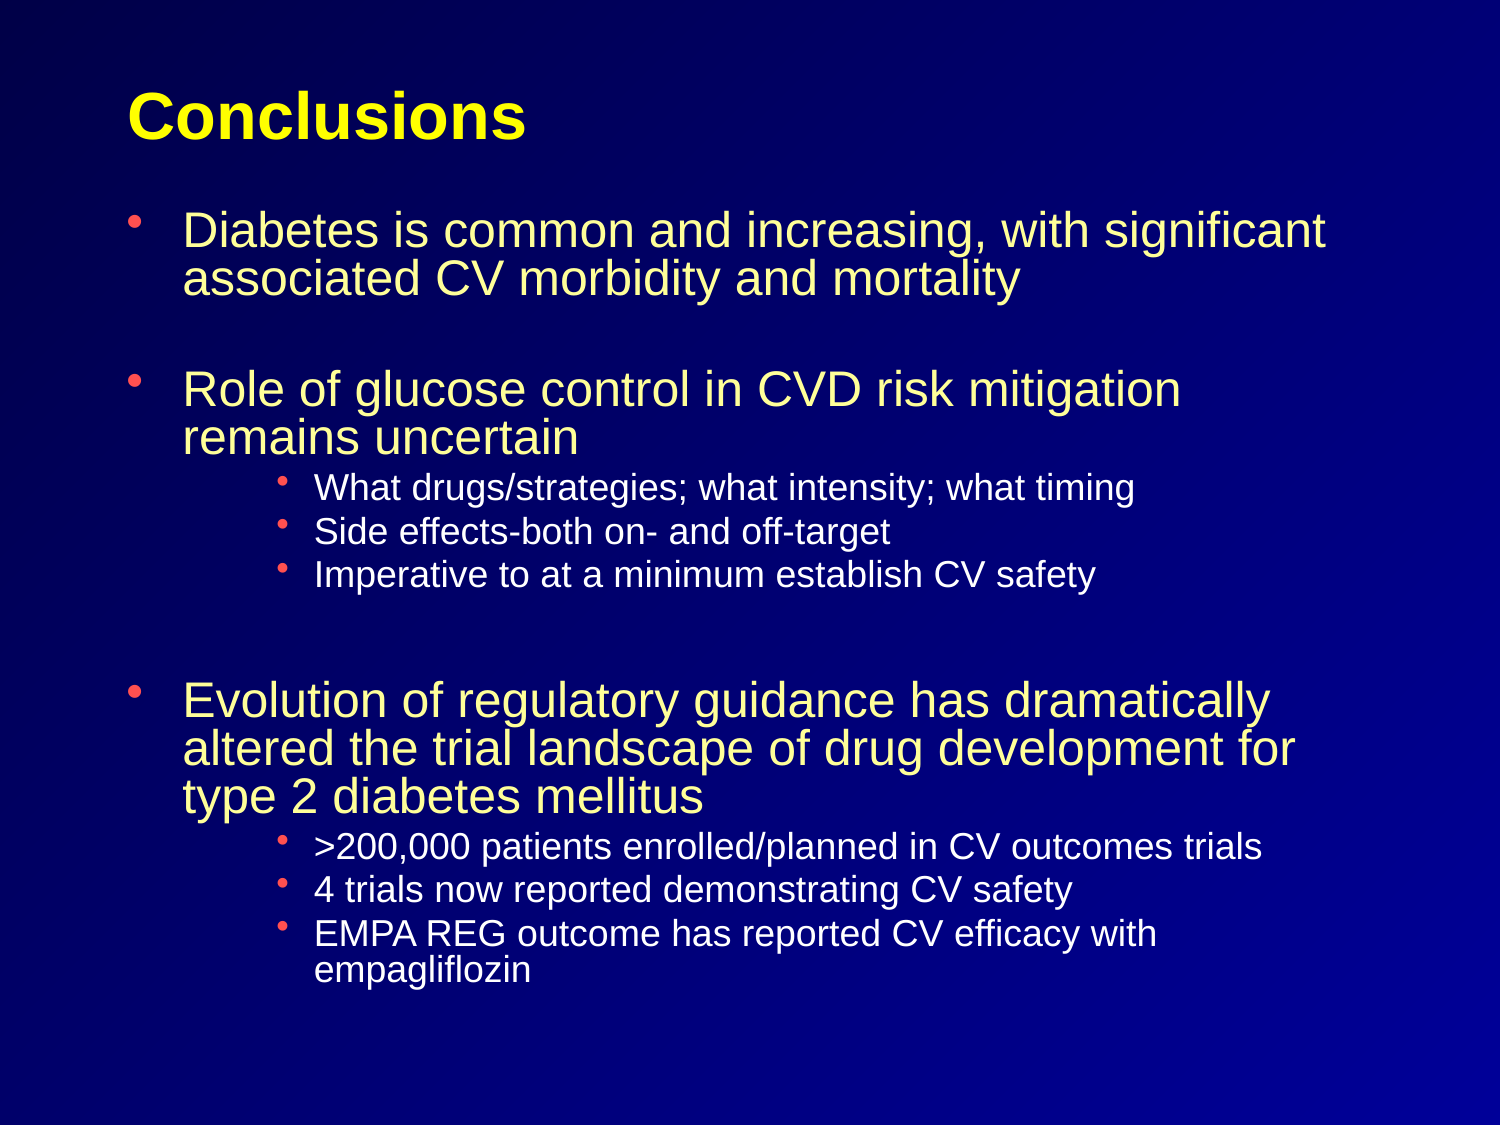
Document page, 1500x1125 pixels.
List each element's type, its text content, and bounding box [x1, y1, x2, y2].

title Conclusions [112, 37, 1451, 188]
list Diabetes is common and increasing, with significant associated CV morbidity and mortality Role of glucose control in CVD risk mitigation remains uncertain What drugs/strategies; what intensity; what timing Side effects-both on- and off-target Imperative to at a minimum establish CV safety Evolution of regulatory guidance has dramatically altered the trial landscape of drug development for type 2 diabetes mellitus >200,000 patients enrolled/planned in CV outcomes trials 4 trials now reported demonstrating CV safety EMPA REG outcome has reported CV efficacy with empagliflozin [110, 201, 1387, 1066]
